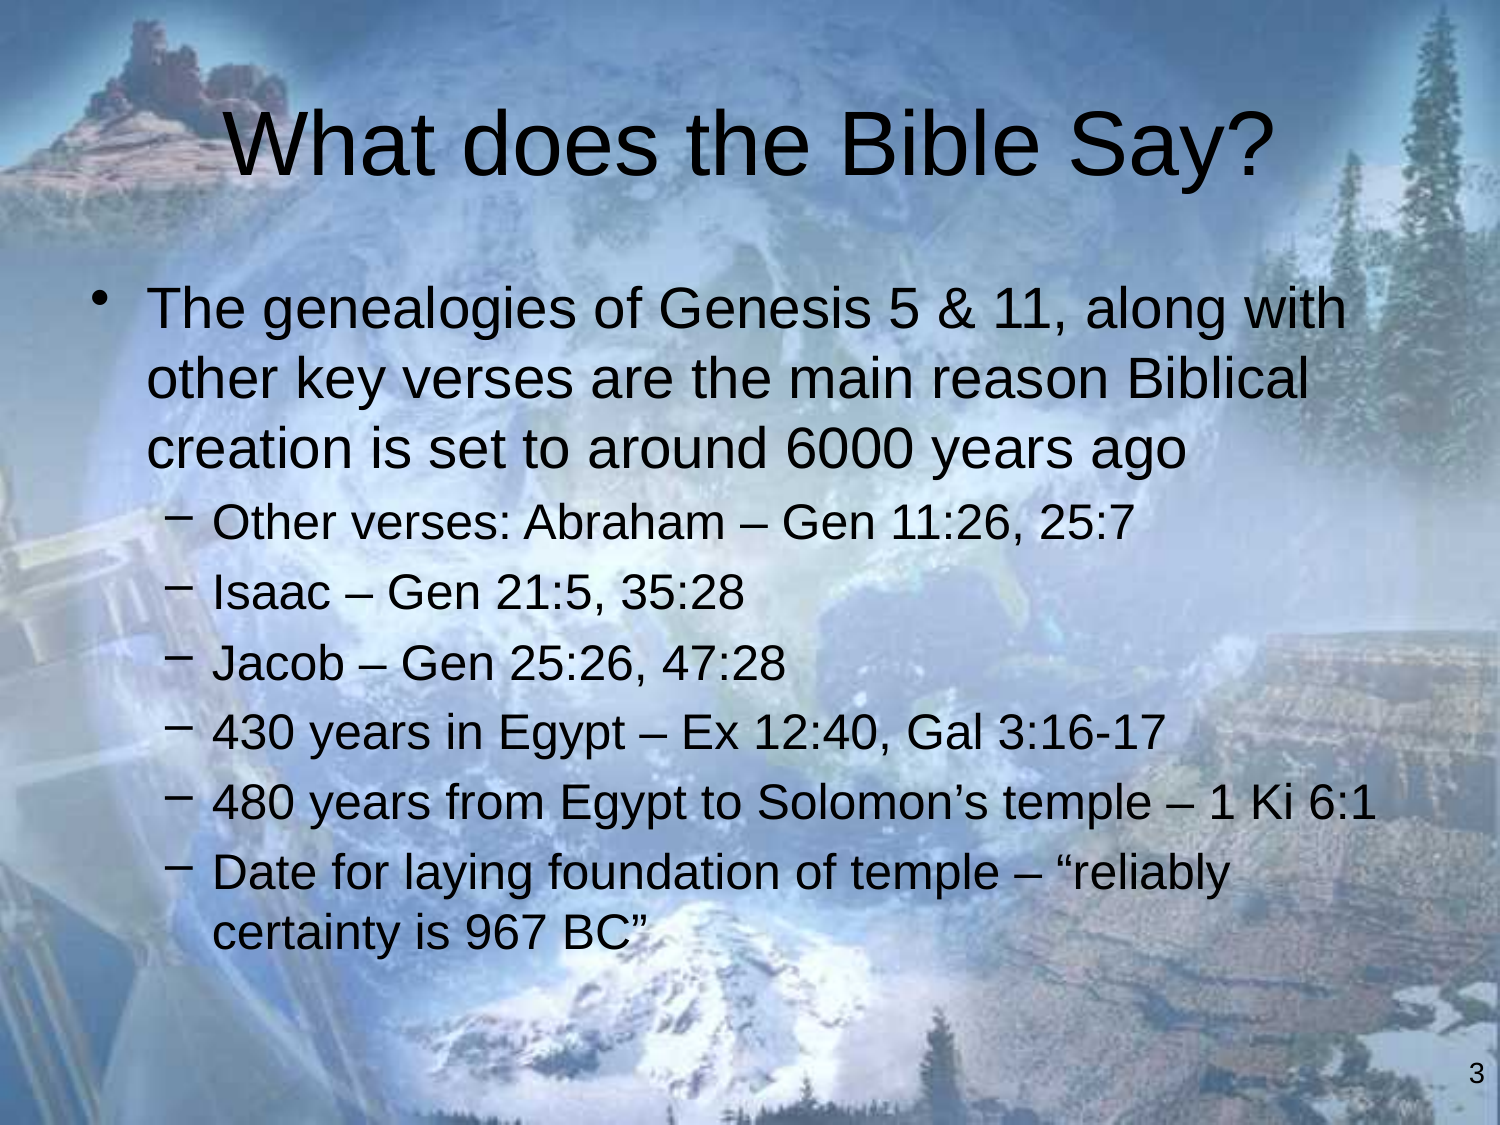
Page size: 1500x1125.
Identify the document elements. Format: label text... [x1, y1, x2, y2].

list The genealogies of Genesis 5 & 11, along with other key verses are the main reason Biblical creation is set to around 6000 years ago Other verses: Abraham – Gen 11:26, 25:7 Isaac – Gen 21:5, 35:28 Jacob – Gen 25:26, 47:28 430 years in Egypt – Ex 12:40, Gal 3:16-17 480 years from Egypt to Solomon’s temple – 1 Ki 6:1 Date for laying foundation of temple – “reliably certainty is 967 BC” [74, 262, 1426, 1006]
slide_number 3 [1149, 1046, 1500, 1125]
picture [0, 0, 1500, 1125]
title What does the Bible Say? [74, 44, 1426, 233]
